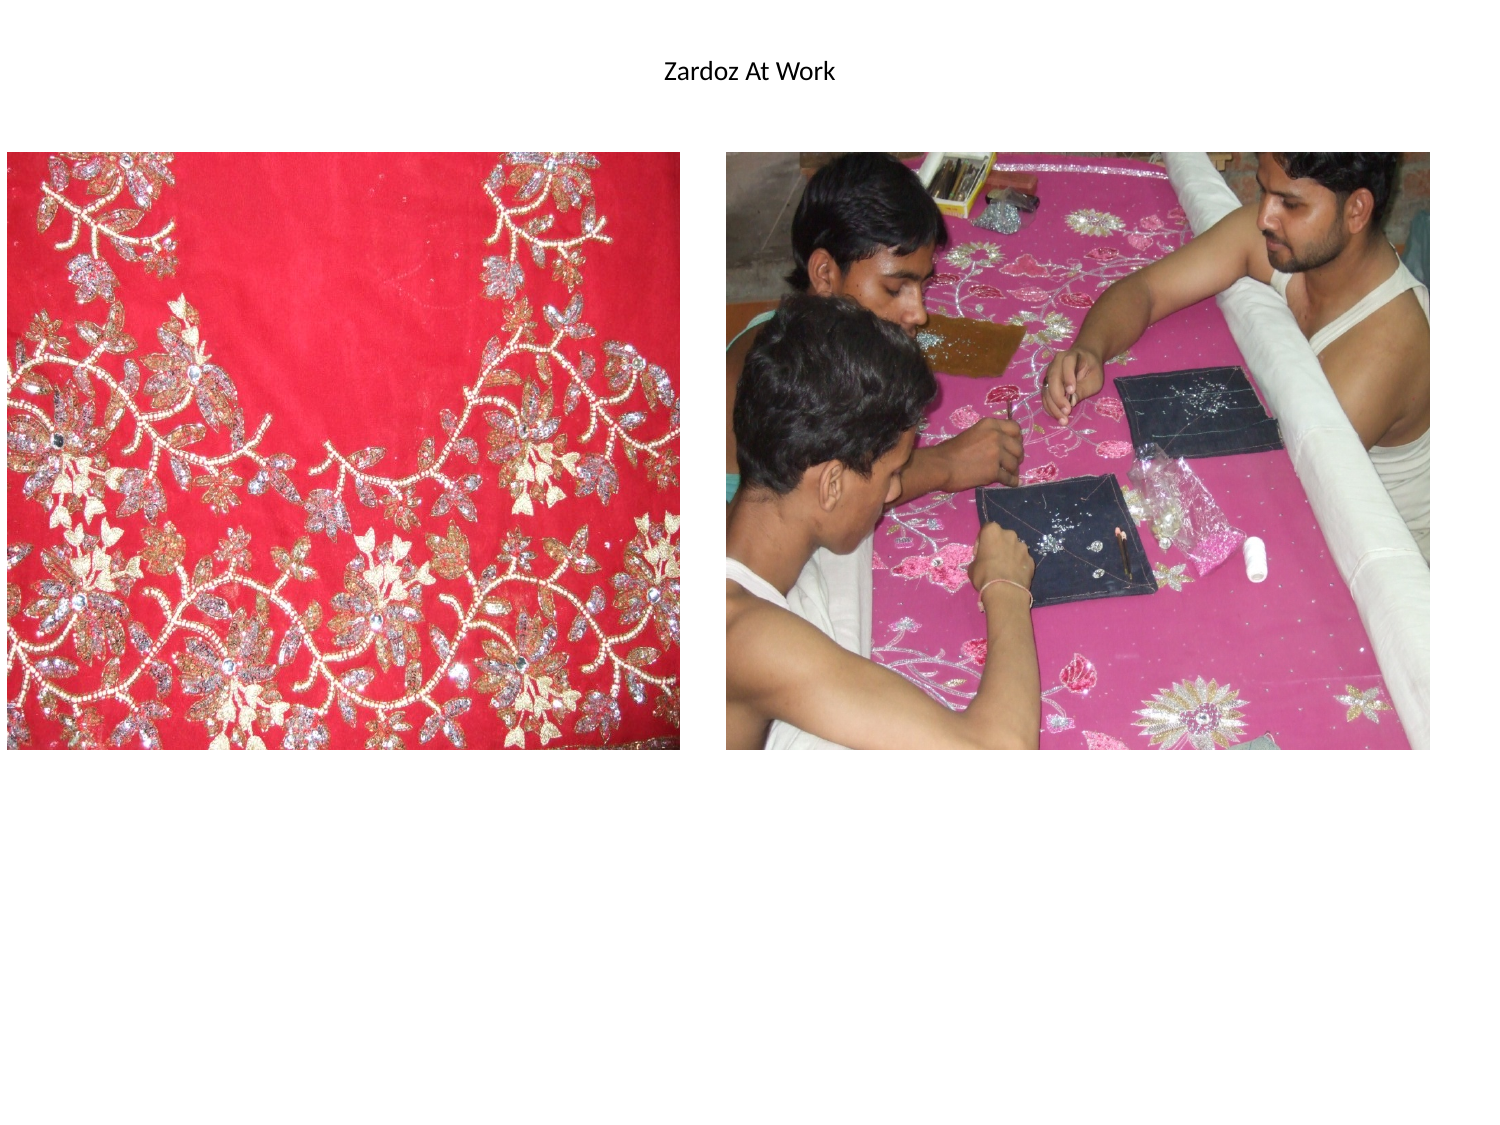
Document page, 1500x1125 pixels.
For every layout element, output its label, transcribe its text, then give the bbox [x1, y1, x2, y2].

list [726, 152, 1430, 751]
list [7, 152, 680, 751]
title Zardoz At Work [75, 45, 1425, 94]
